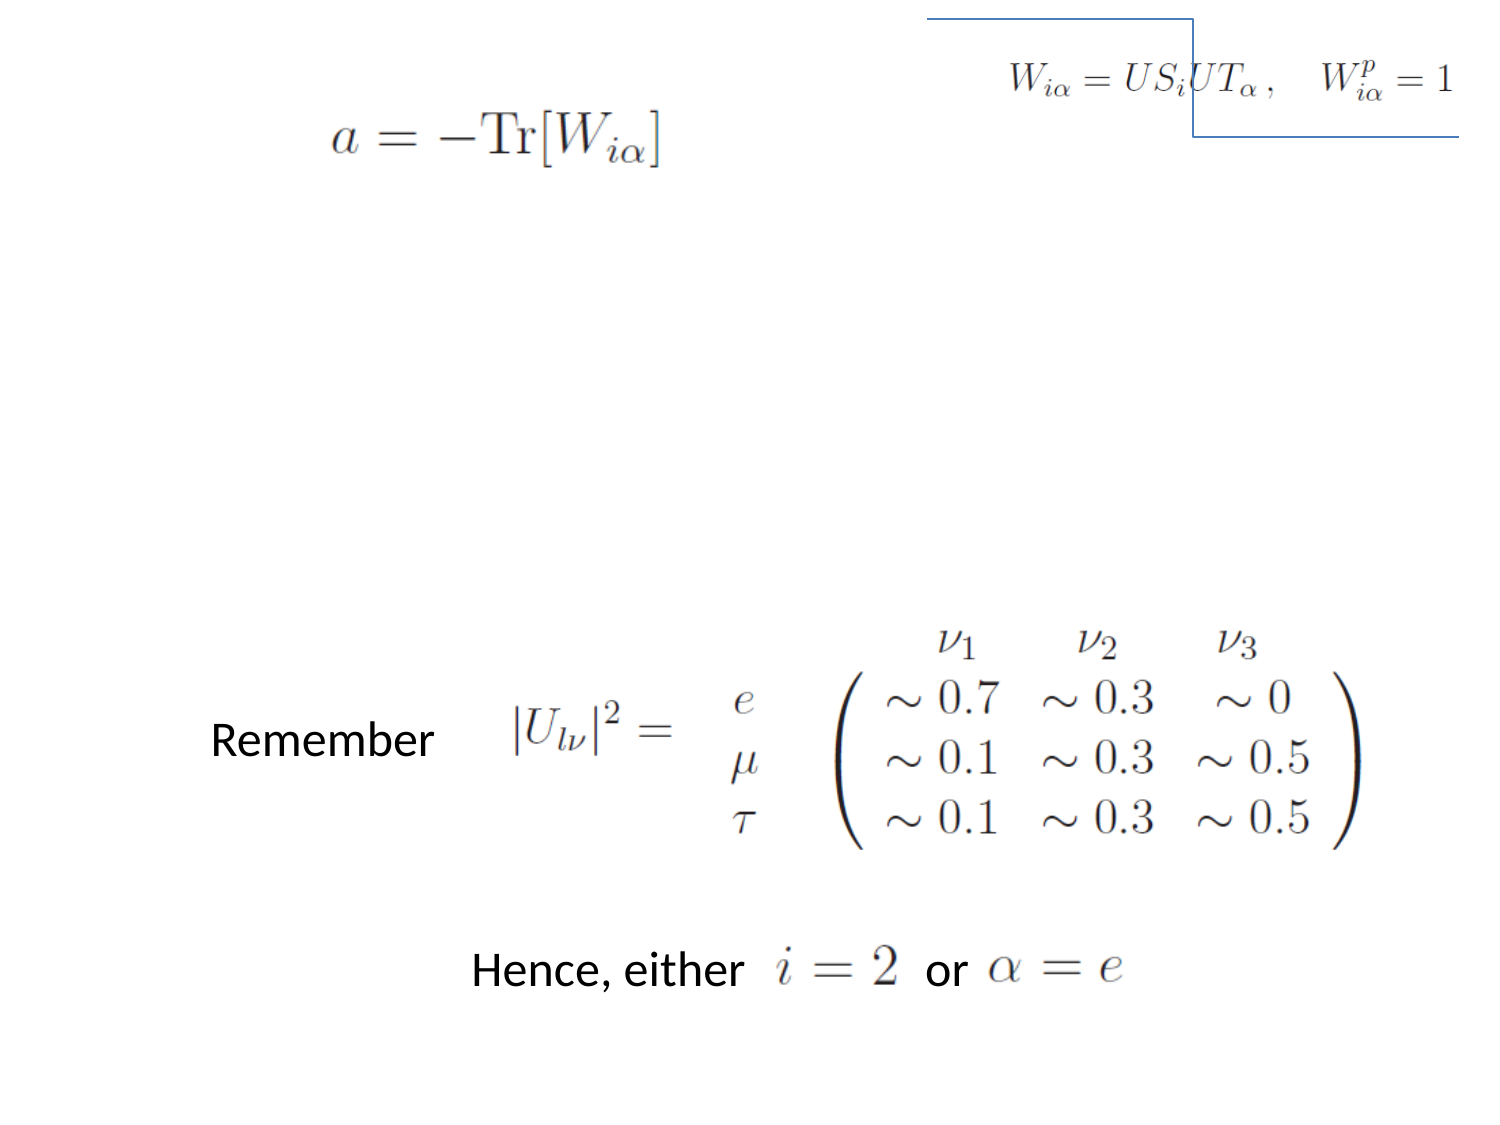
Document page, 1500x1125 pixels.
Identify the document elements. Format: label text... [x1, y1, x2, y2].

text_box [454, 928, 1129, 1005]
text_box Remember [195, 699, 451, 774]
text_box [926, 18, 1459, 138]
picture [307, 88, 668, 185]
picture [479, 585, 1376, 869]
